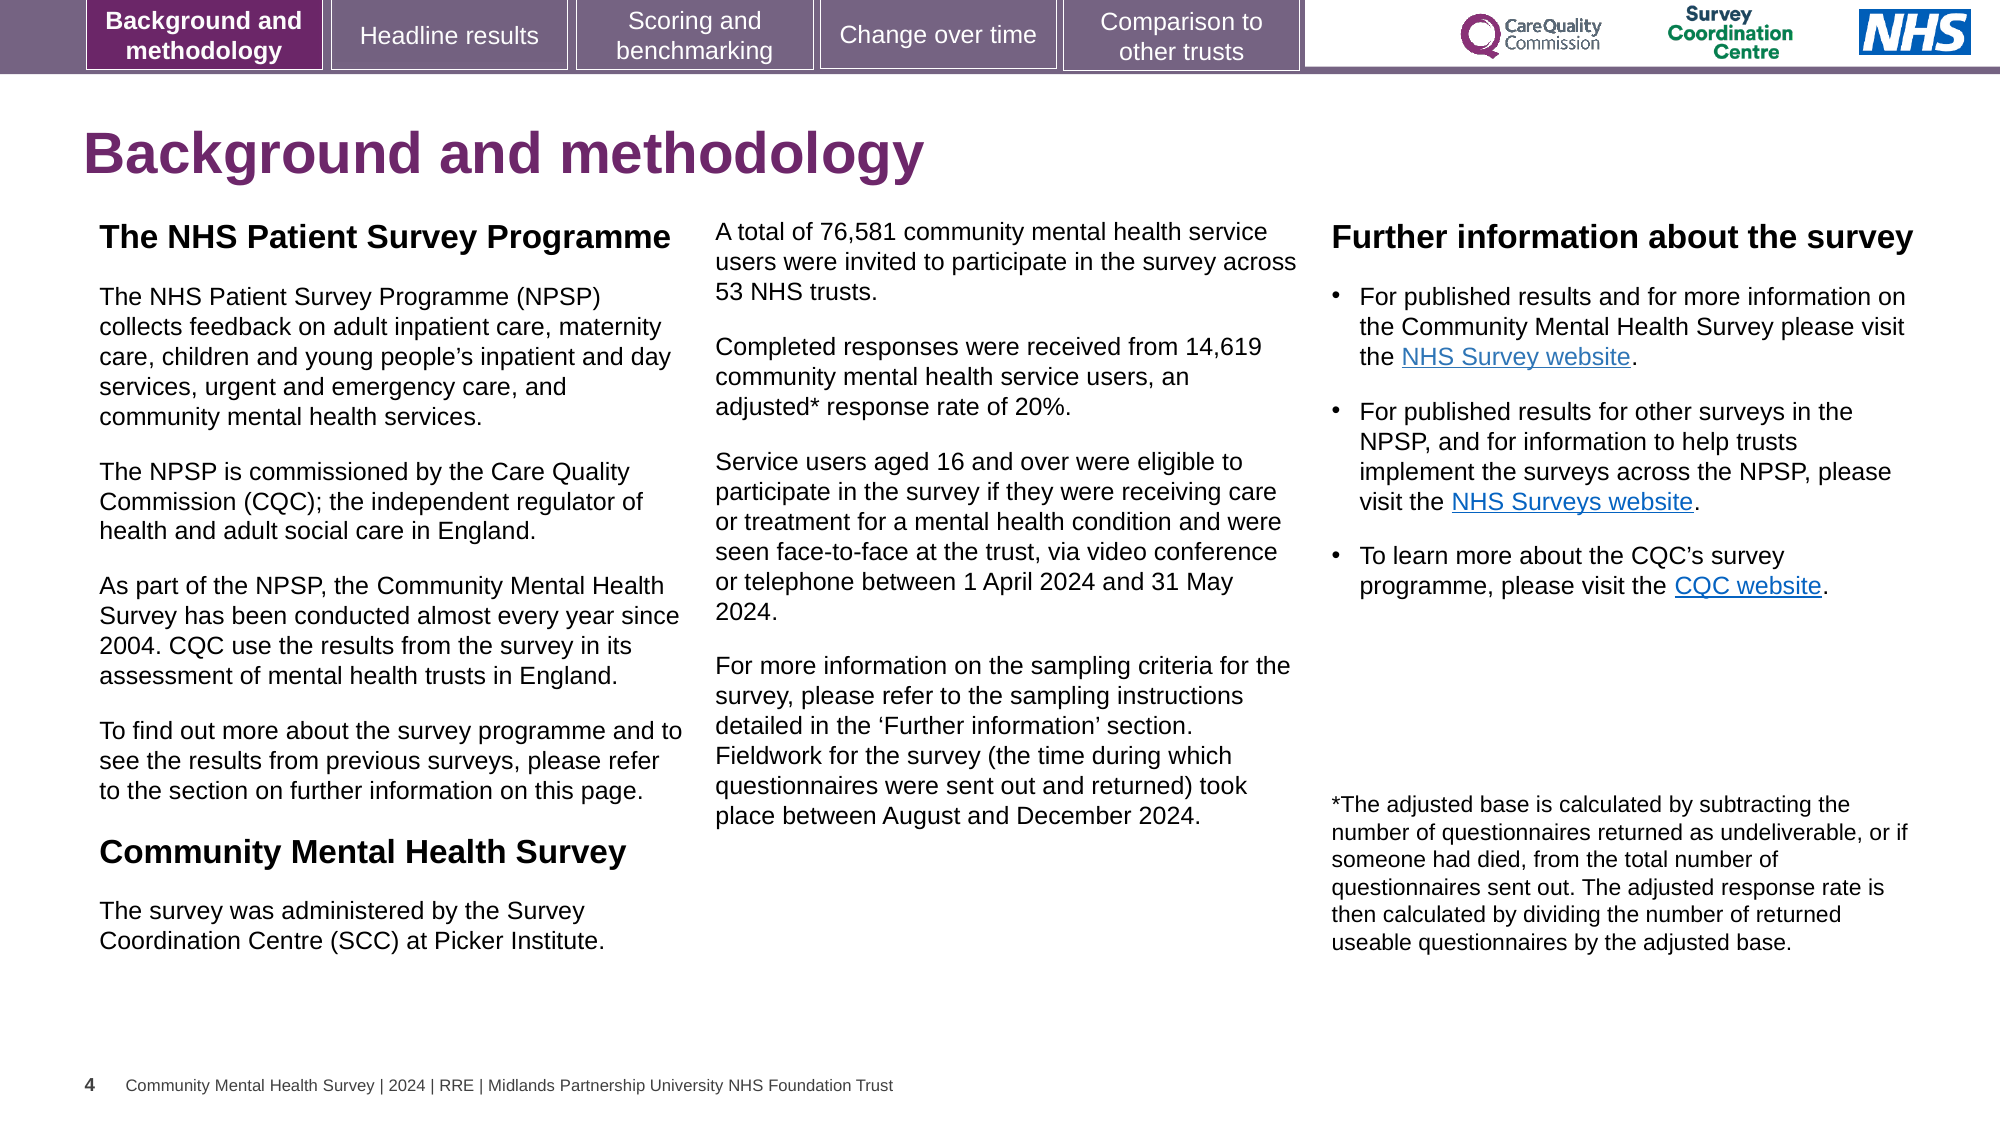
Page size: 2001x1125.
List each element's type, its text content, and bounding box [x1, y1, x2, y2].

picture [1460, 13, 1602, 59]
picture [1859, 9, 1971, 55]
title Background and methodology [68, 100, 1942, 209]
text_box The NHS Patient Survey Programme The NHS Patient Survey Programme (NPSP) collects feedback on adult inpatient care, maternity care, children and young people’s inpatient and day services, urgent and emergency care, and community mental health services. The NPSP is commissioned by the Care Quality Commission (CQC); the independent regulator of health and adult social care in England. As part of the NPSP, the Community Mental Health Survey has been conducted almost every year since 2004. CQC use the results from the survey in its assessment of mental health trusts in England. To find out more about the survey programme and to see the results from previous surveys, please refer to the section on further information on this page. Community Mental Health Survey The survey was administered by the Survey Coordination Centre (SCC) at Picker Institute. A total of 76,581 community mental health service users were invited to participate in the survey across 53 NHS trusts. Completed responses were received from 14,619 community mental health service users, an adjusted* response rate of 20%. Service users aged 16 and over were eligible to participate in the survey if they were receiving care or treatment for a mental health condition and were seen face-to-face at the trust, via video conference or telephone between 1 April 2024 and 31 May 2024. For more information on the sampling criteria for the survey, please refer to the sampling instructions detailed in the ‘Further information’ section. Fieldwork for the survey (the time during which questionnaires were sent out and returned) took place between August and December 2024. Further information about the survey For published results and for more information on the Community Mental Health Survey please visit the NHS Survey website. For published results for other surveys in the NPSP, and for information to help trusts implement the surveys across the NPSP, please visit the NHS Surveys website. To learn more about the CQC’s survey programme, please visit the CQC website. *The adjusted base is calculated by subtracting the number of questionnaires returned as undeliverable, or if someone had died, from the total number of questionnaires sent out. The adjusted response rate is then calculated by dividing the number of returned useable questionnaires by the adjusted base. [84, 208, 1933, 989]
text_box 4 [84, 1065, 122, 1125]
picture [1666, 3, 1794, 61]
